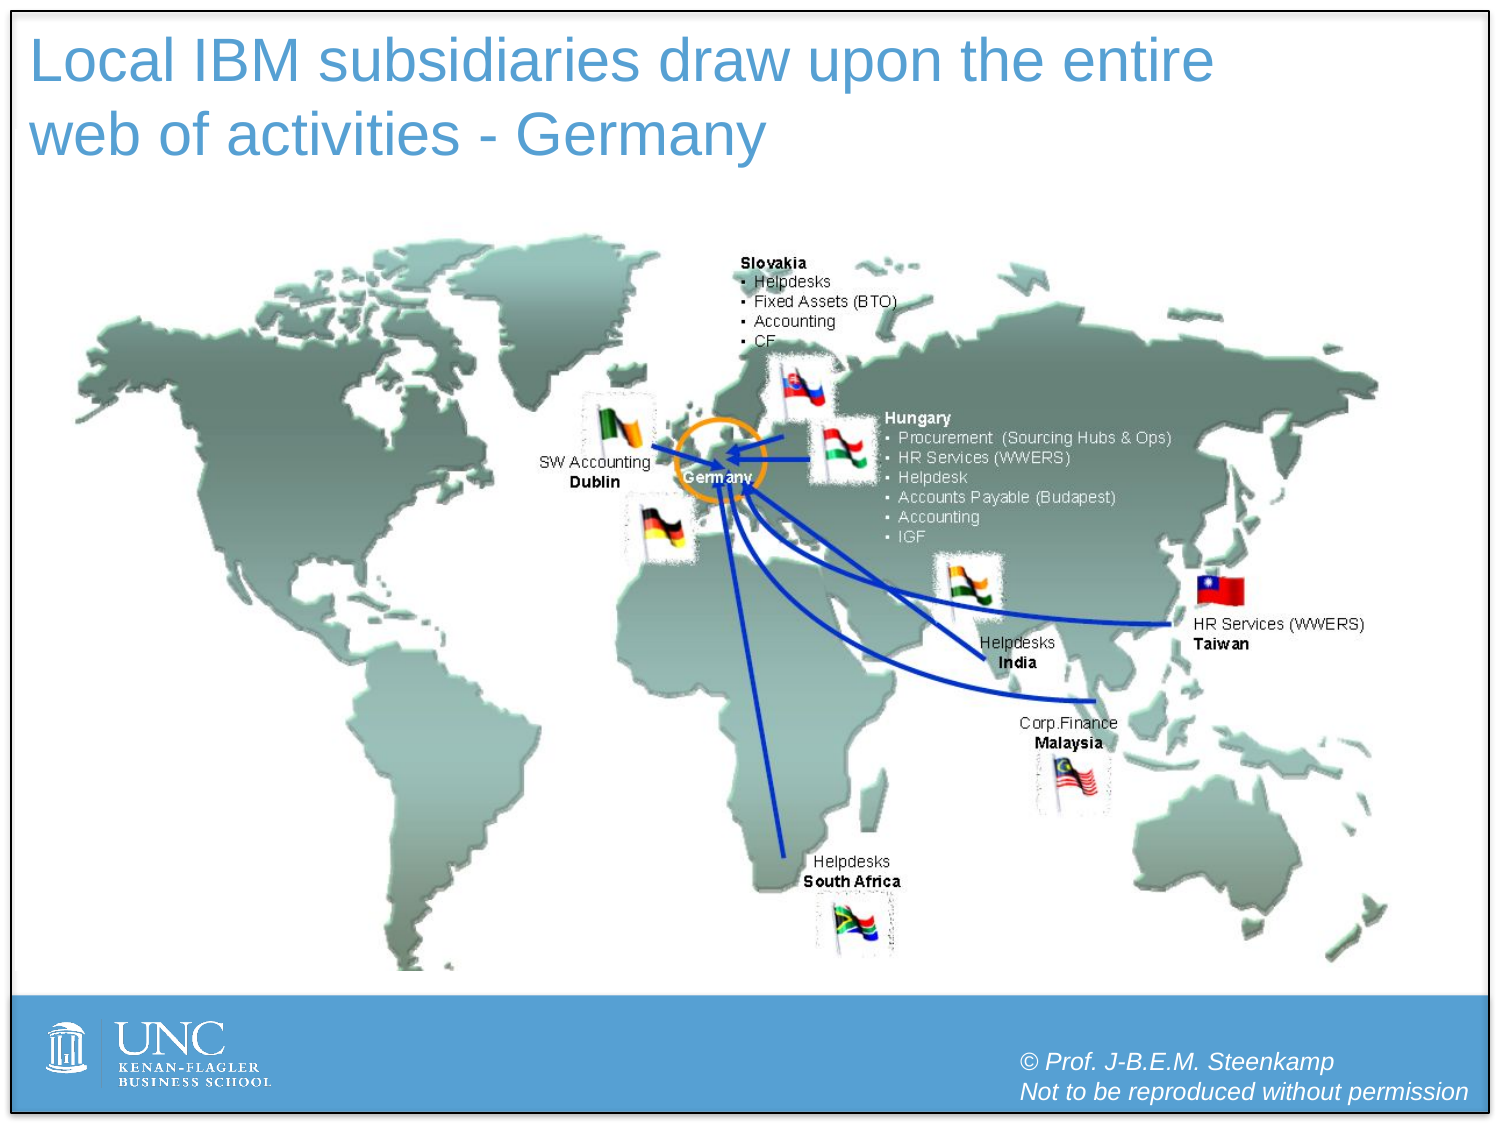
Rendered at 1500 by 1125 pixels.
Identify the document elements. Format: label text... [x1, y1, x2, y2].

text_box Local IBM subsidiaries draw upon the entire web of activities - Germany [15, 13, 1353, 128]
picture [46, 1019, 271, 1088]
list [14, 129, 1474, 971]
